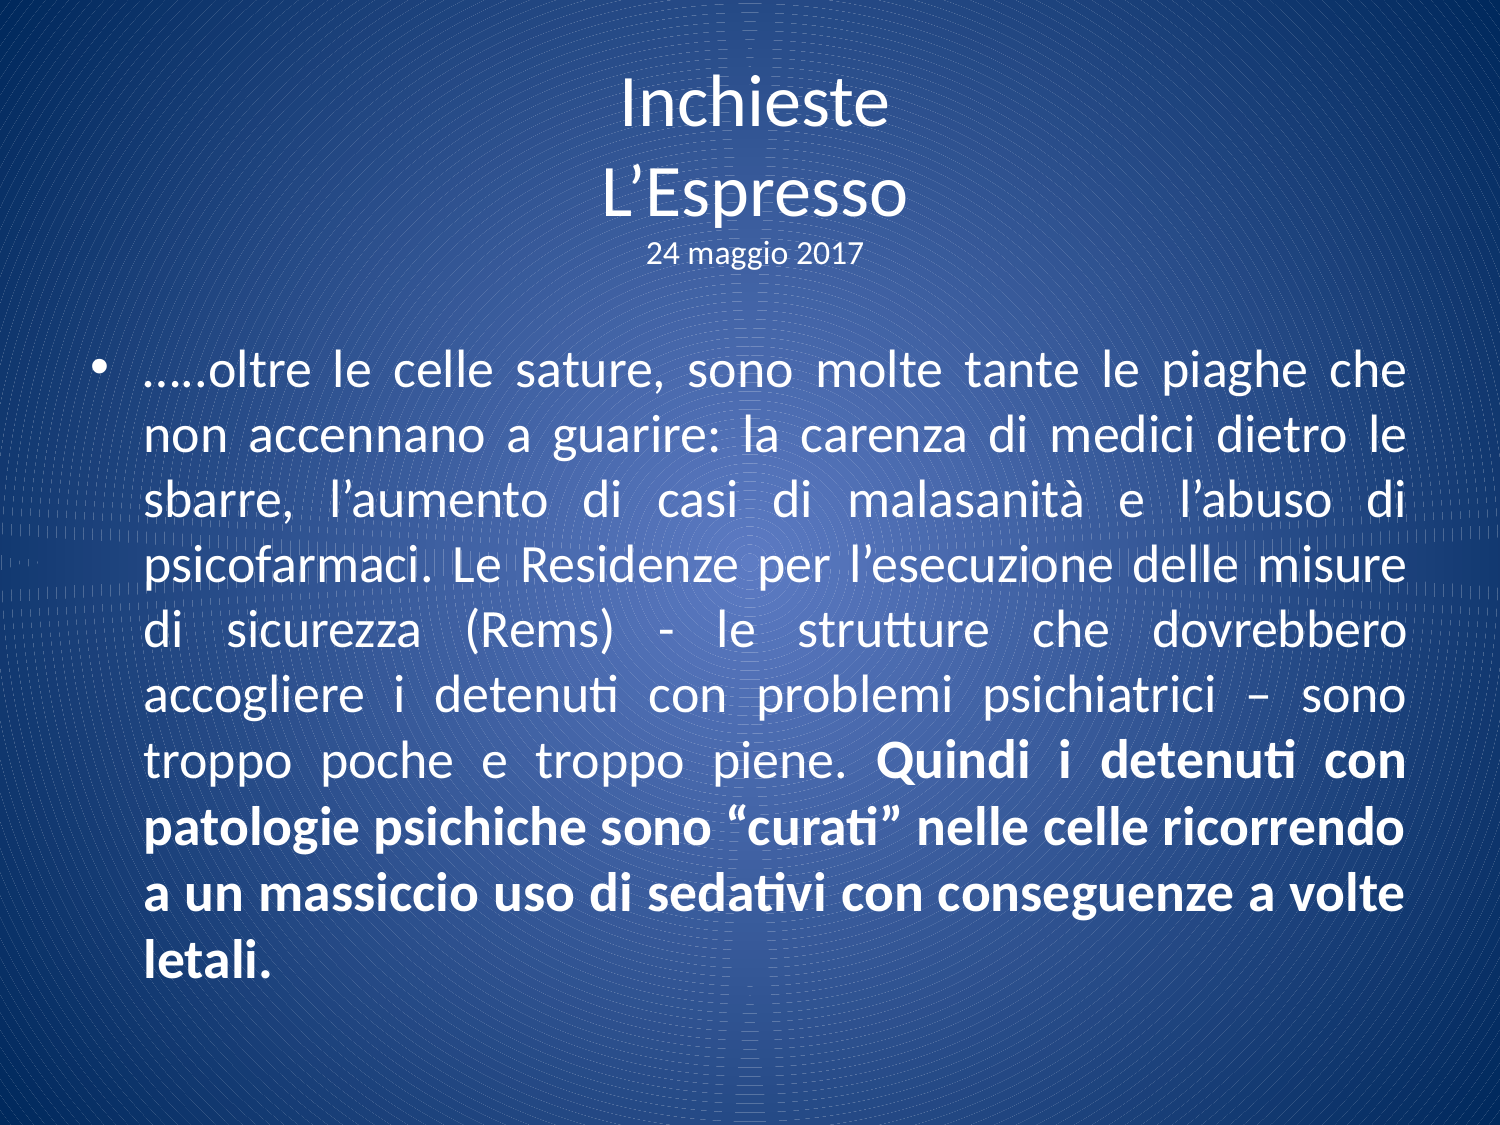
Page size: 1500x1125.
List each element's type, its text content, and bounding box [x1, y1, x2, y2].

title Inchieste L’Espresso 24 maggio 2017 [75, 45, 1436, 279]
list …..oltre le celle sature, sono molte tante le piaghe che non accennano a guarire: la carenza di medici dietro le sbarre, l’aumento di casi di malasanità e l’abuso di psicofarmaci. Le Residenze per l’esecuzione delle misure di sicurezza (Rems) - le strutture che dovrebbero accogliere i detenuti con problemi psichiatrici – sono troppo poche e troppo piene. Quindi i detenuti con patologie psichiche sono “curati” nelle celle ricorrendo a un massiccio uso di sedativi con conseguenze a volte letali. [75, 326, 1424, 1005]
